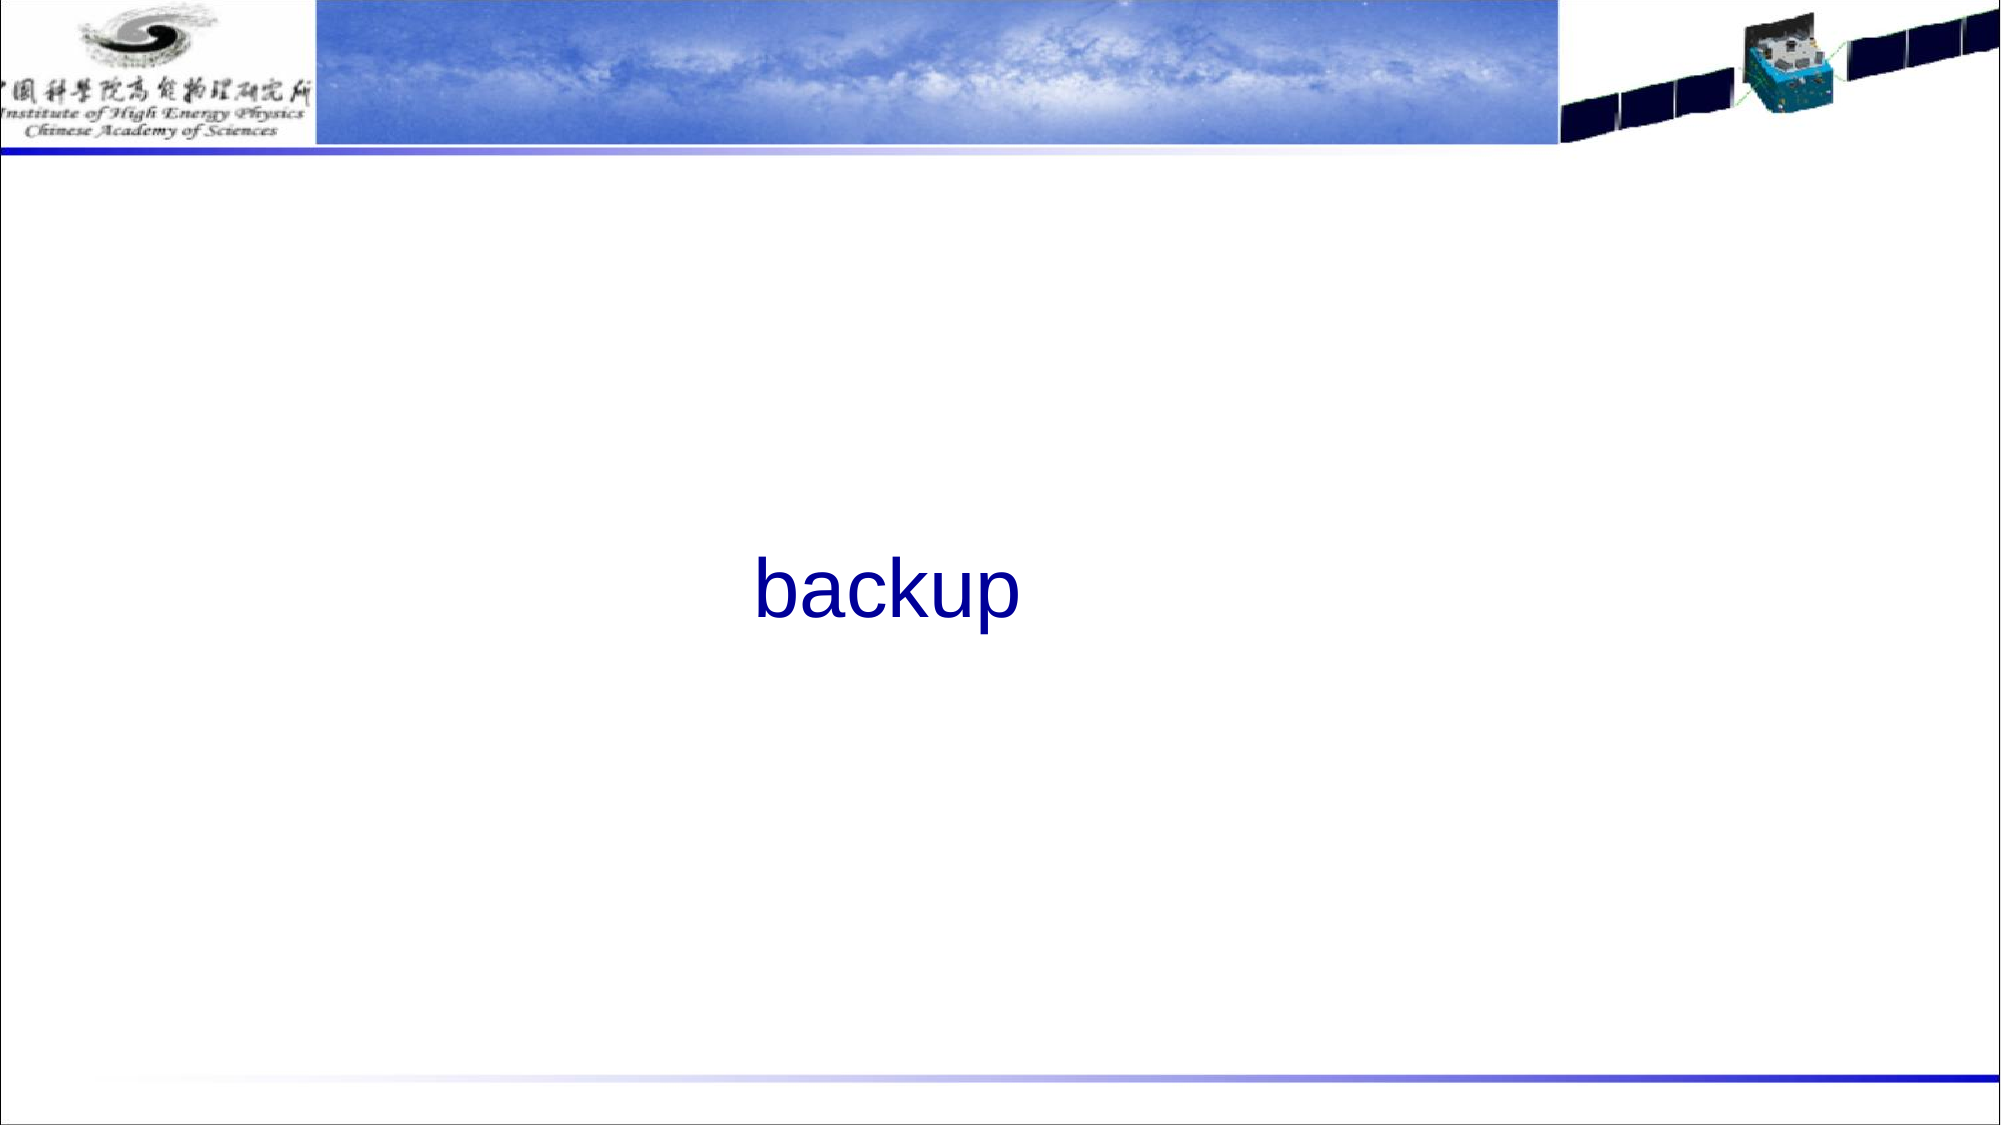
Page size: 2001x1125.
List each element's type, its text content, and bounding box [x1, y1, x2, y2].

picture [0, 0, 2001, 1125]
text_box backup [350, 527, 1426, 642]
